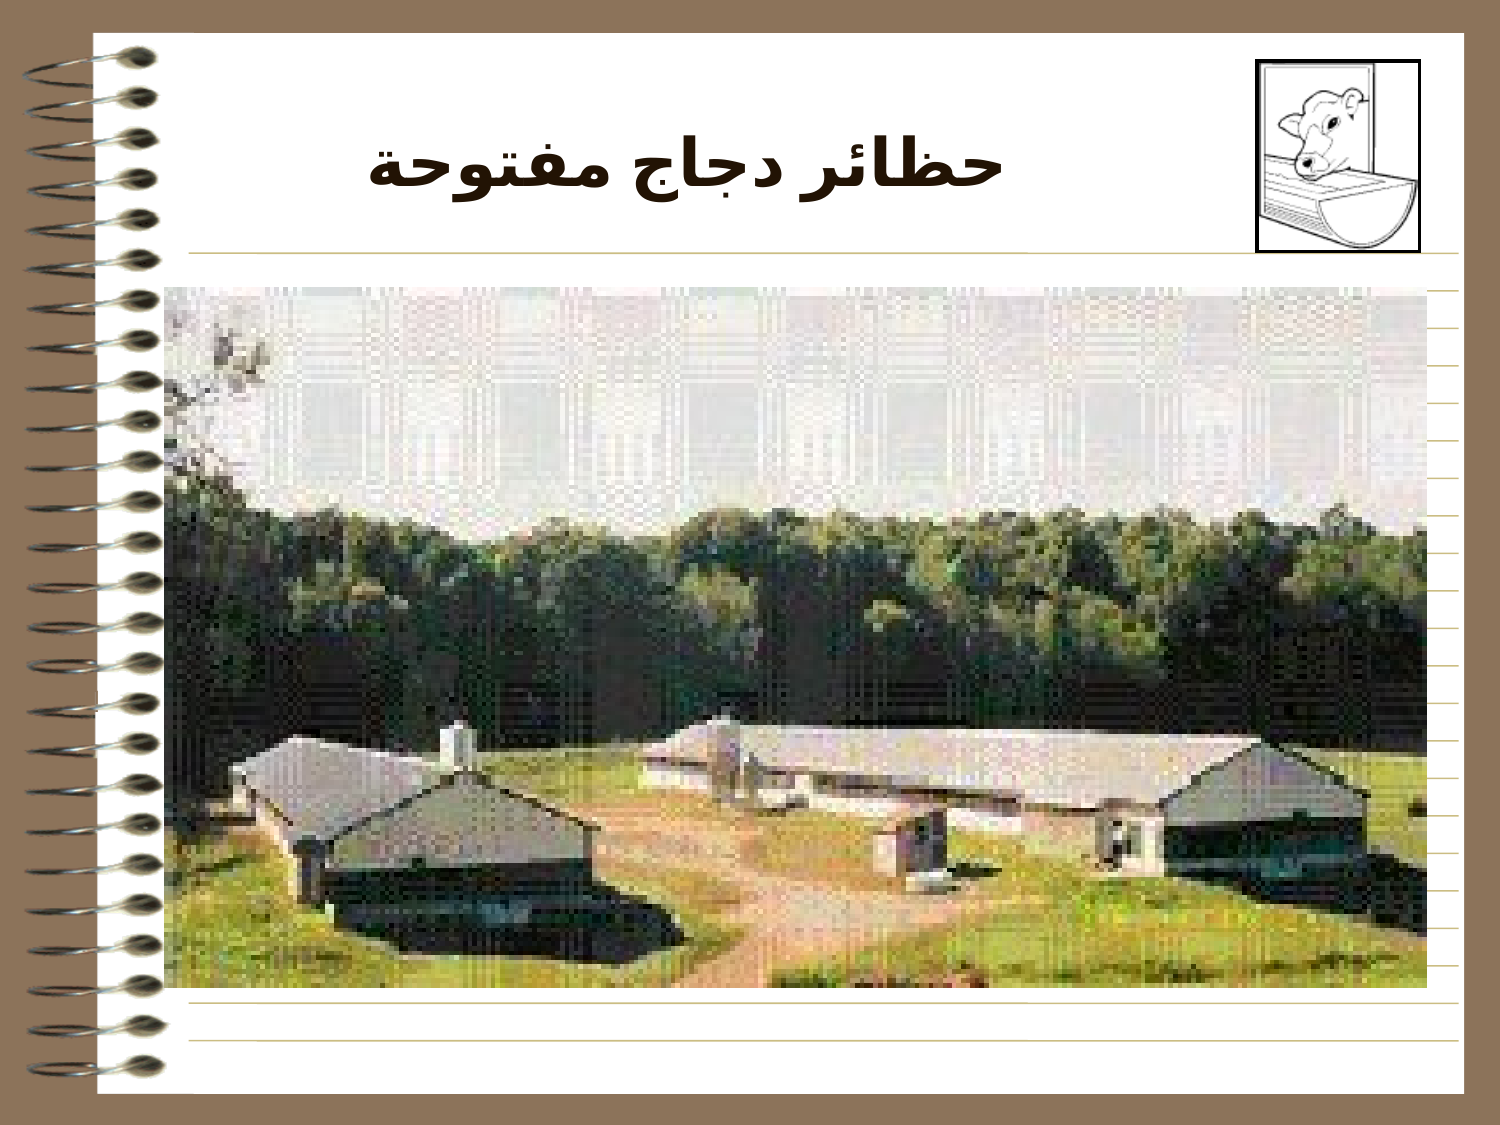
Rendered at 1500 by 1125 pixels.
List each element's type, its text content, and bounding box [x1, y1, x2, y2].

title حظائر دجاج مفتوحة [174, 65, 1200, 254]
picture [0, 8, 194, 1115]
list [164, 287, 1427, 988]
picture [1259, 63, 1418, 250]
